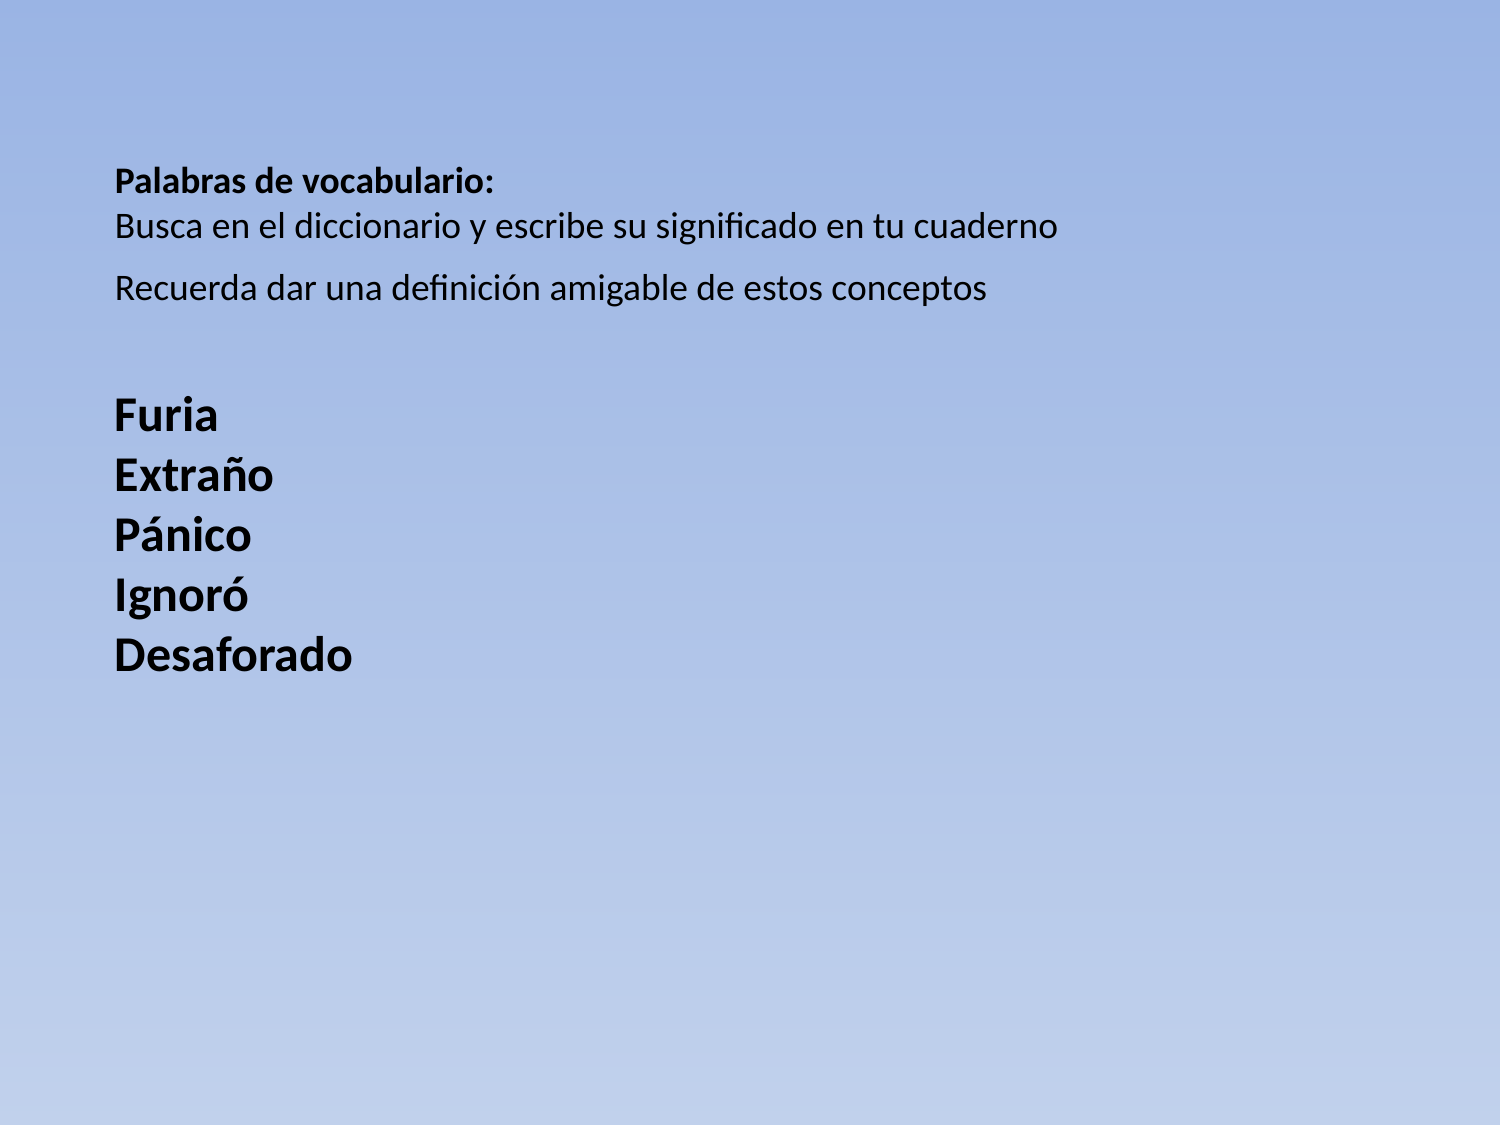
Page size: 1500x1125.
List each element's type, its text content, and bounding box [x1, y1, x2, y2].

text_box Recuerda dar una definición amigable de estos conceptos [100, 255, 1125, 315]
text_box Palabras de vocabulario: Busca en el diccionario y escribe su significado en tu cuaderno Furia Extraño Pánico Ignoró Desaforado [100, 148, 1365, 734]
